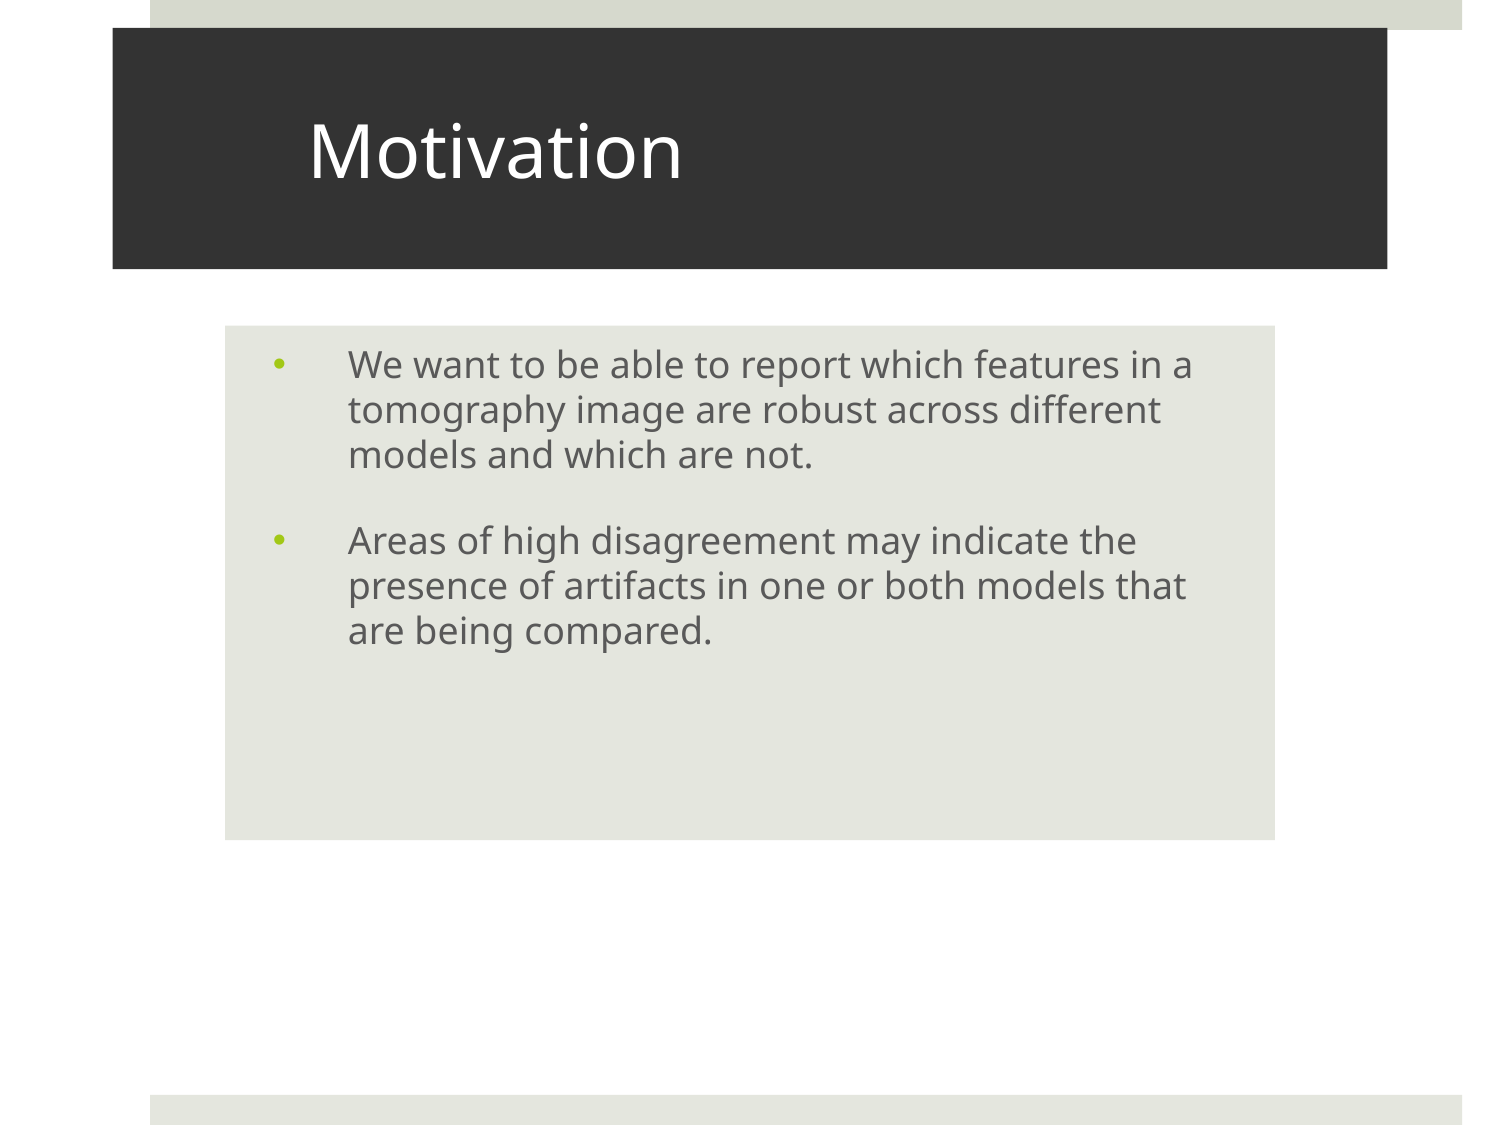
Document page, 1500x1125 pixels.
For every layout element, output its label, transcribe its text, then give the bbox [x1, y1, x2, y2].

subtitle We want to be able to report which features in a tomography image are robust across different models and which are not. Areas of high disagreement may indicate the presence of artifacts in one or both models that are being compared. [225, 325, 1275, 841]
title Motivation [112, 27, 1388, 270]
